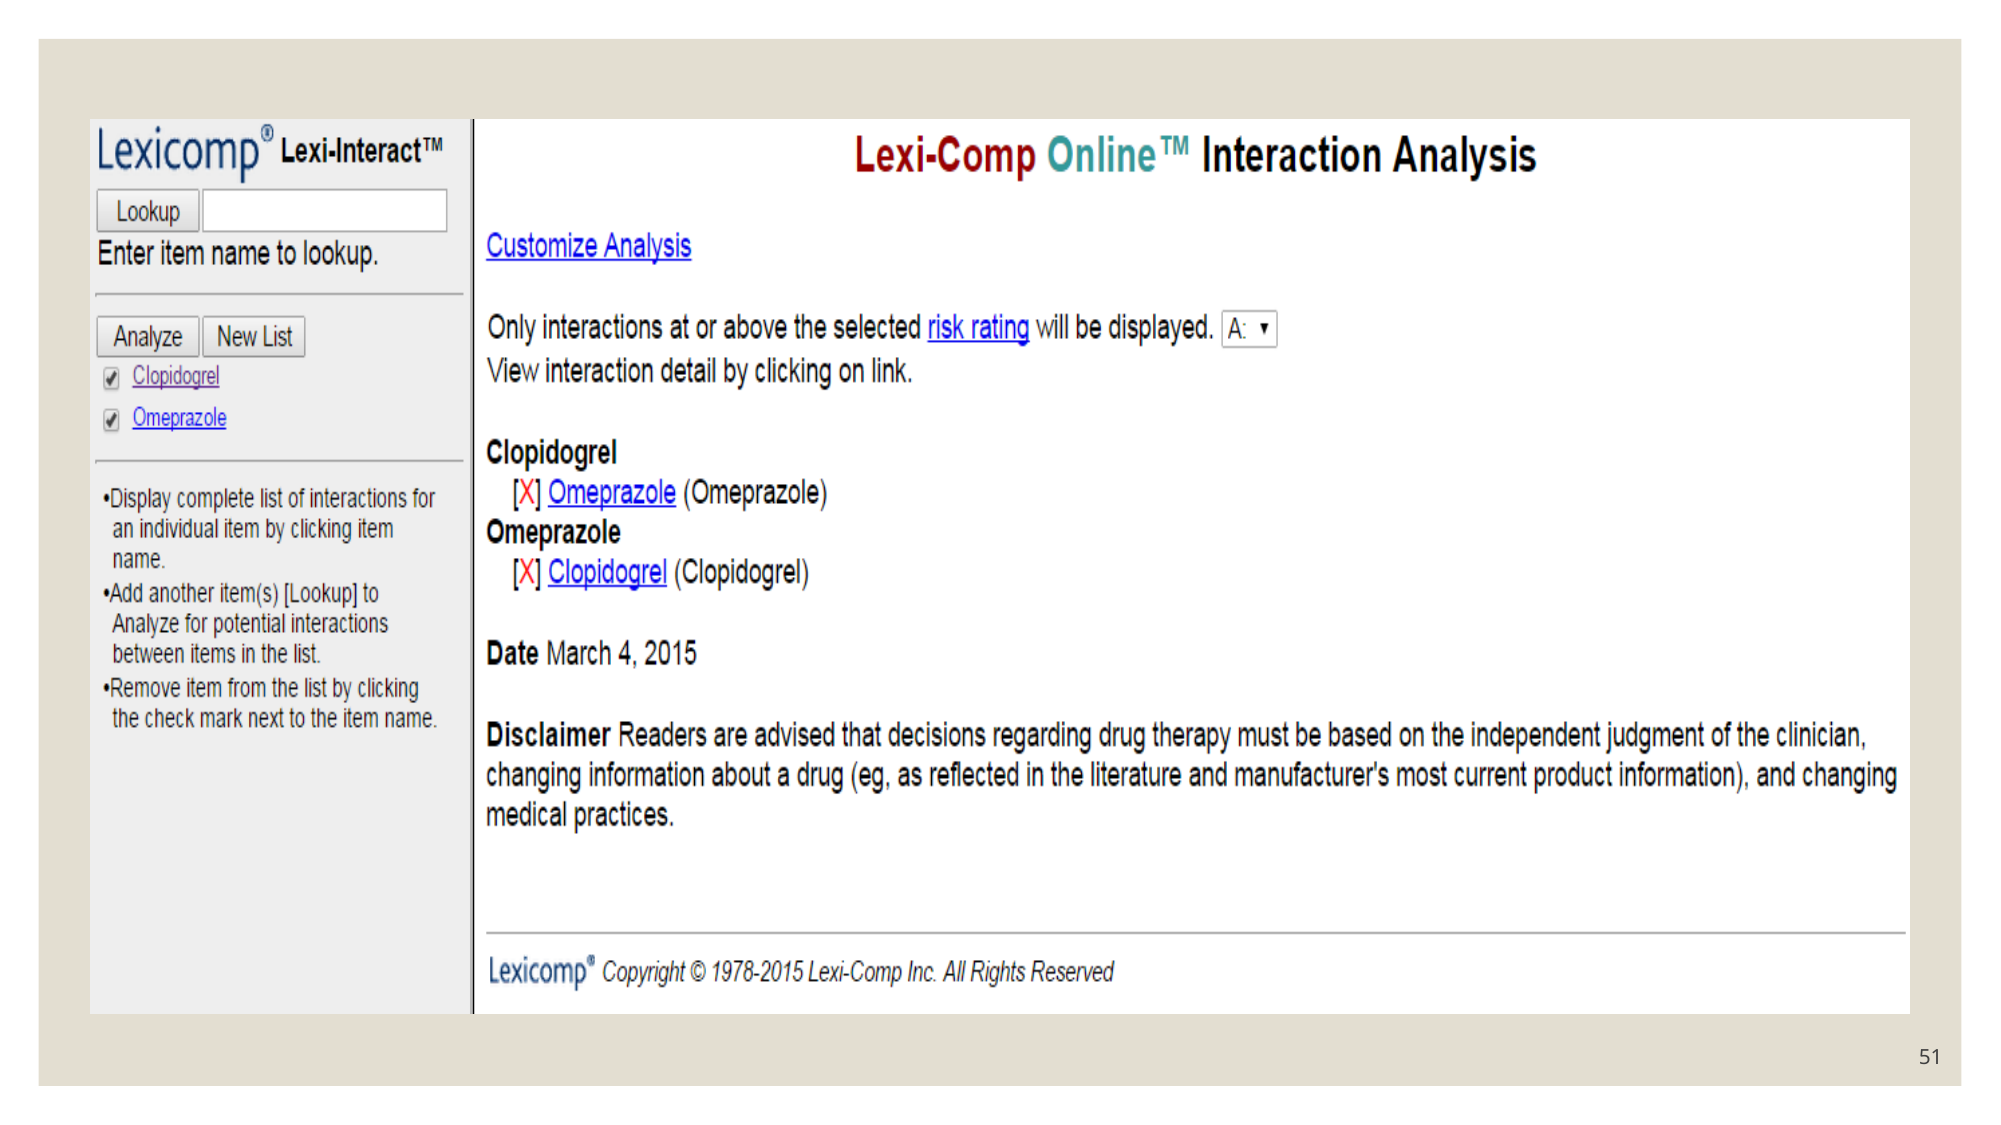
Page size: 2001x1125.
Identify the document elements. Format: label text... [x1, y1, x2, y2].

slide_number 51 [1717, 1034, 1958, 1080]
picture [89, 119, 1910, 1014]
